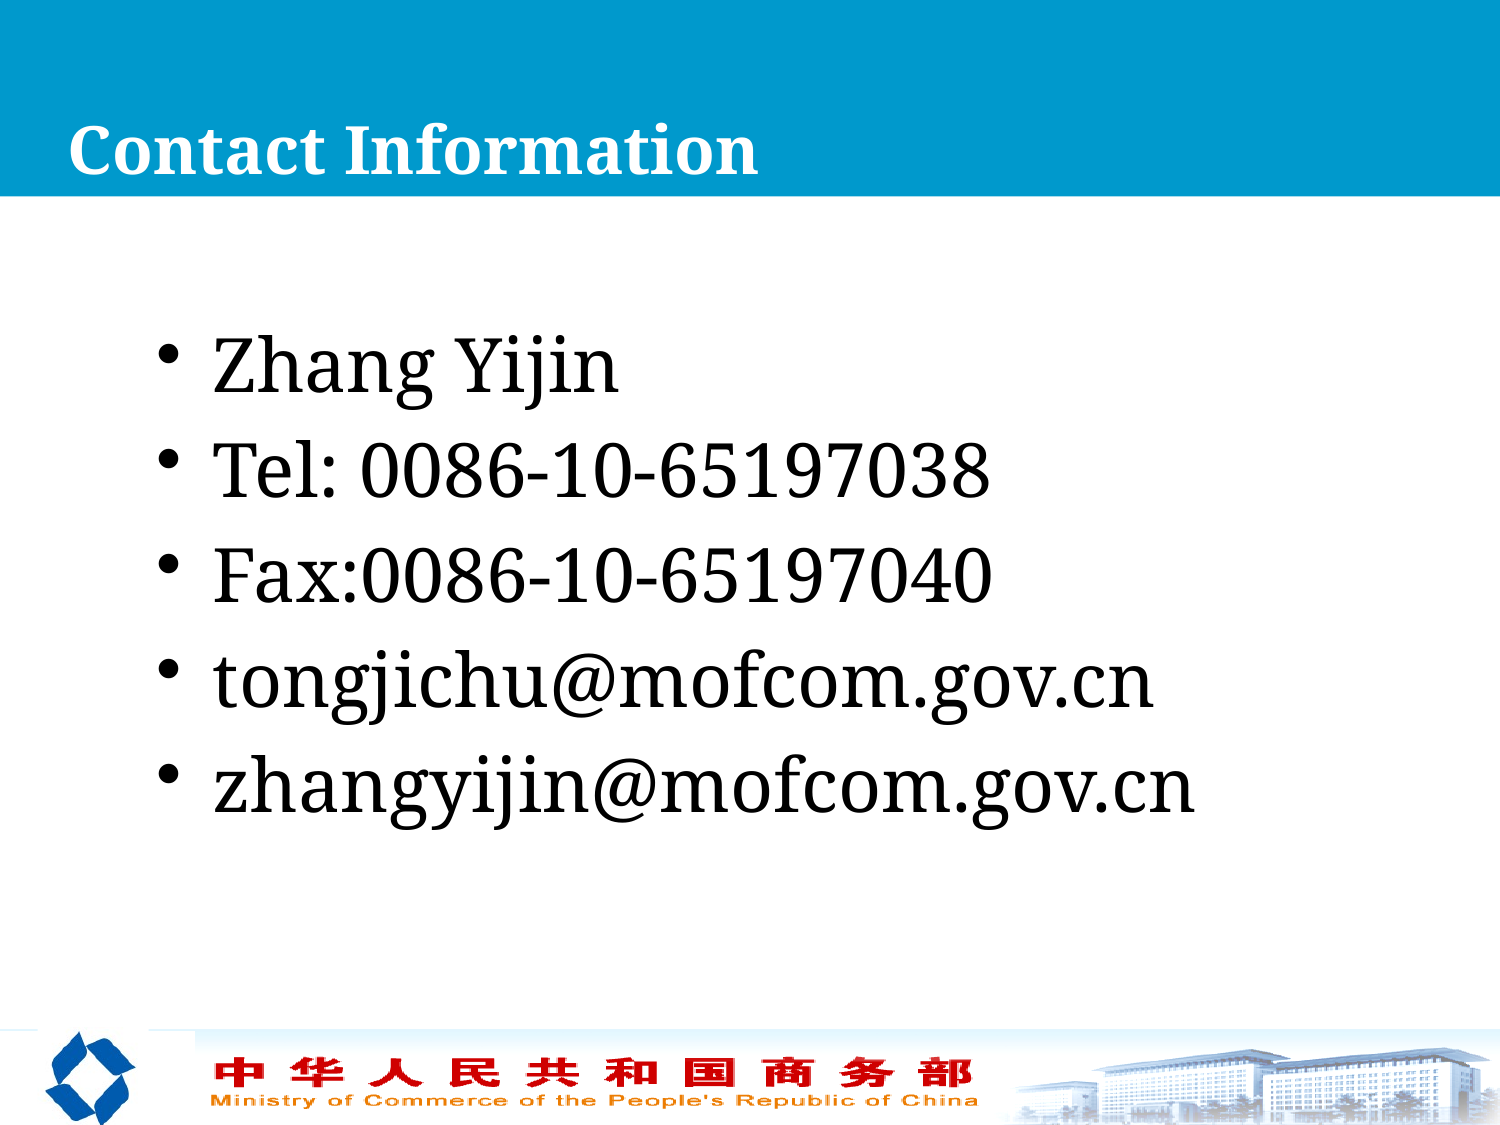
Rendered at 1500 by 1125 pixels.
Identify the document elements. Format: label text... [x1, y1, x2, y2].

picture [0, 1027, 1500, 1125]
list Zhang Yijin Tel: 0086-10-65197038 Fax:0086-10-65197040 tongjichu@mofcom.gov.cn zhangyijin@mofcom.gov.cn [141, 310, 1462, 986]
title Contact Information [52, 6, 1169, 196]
